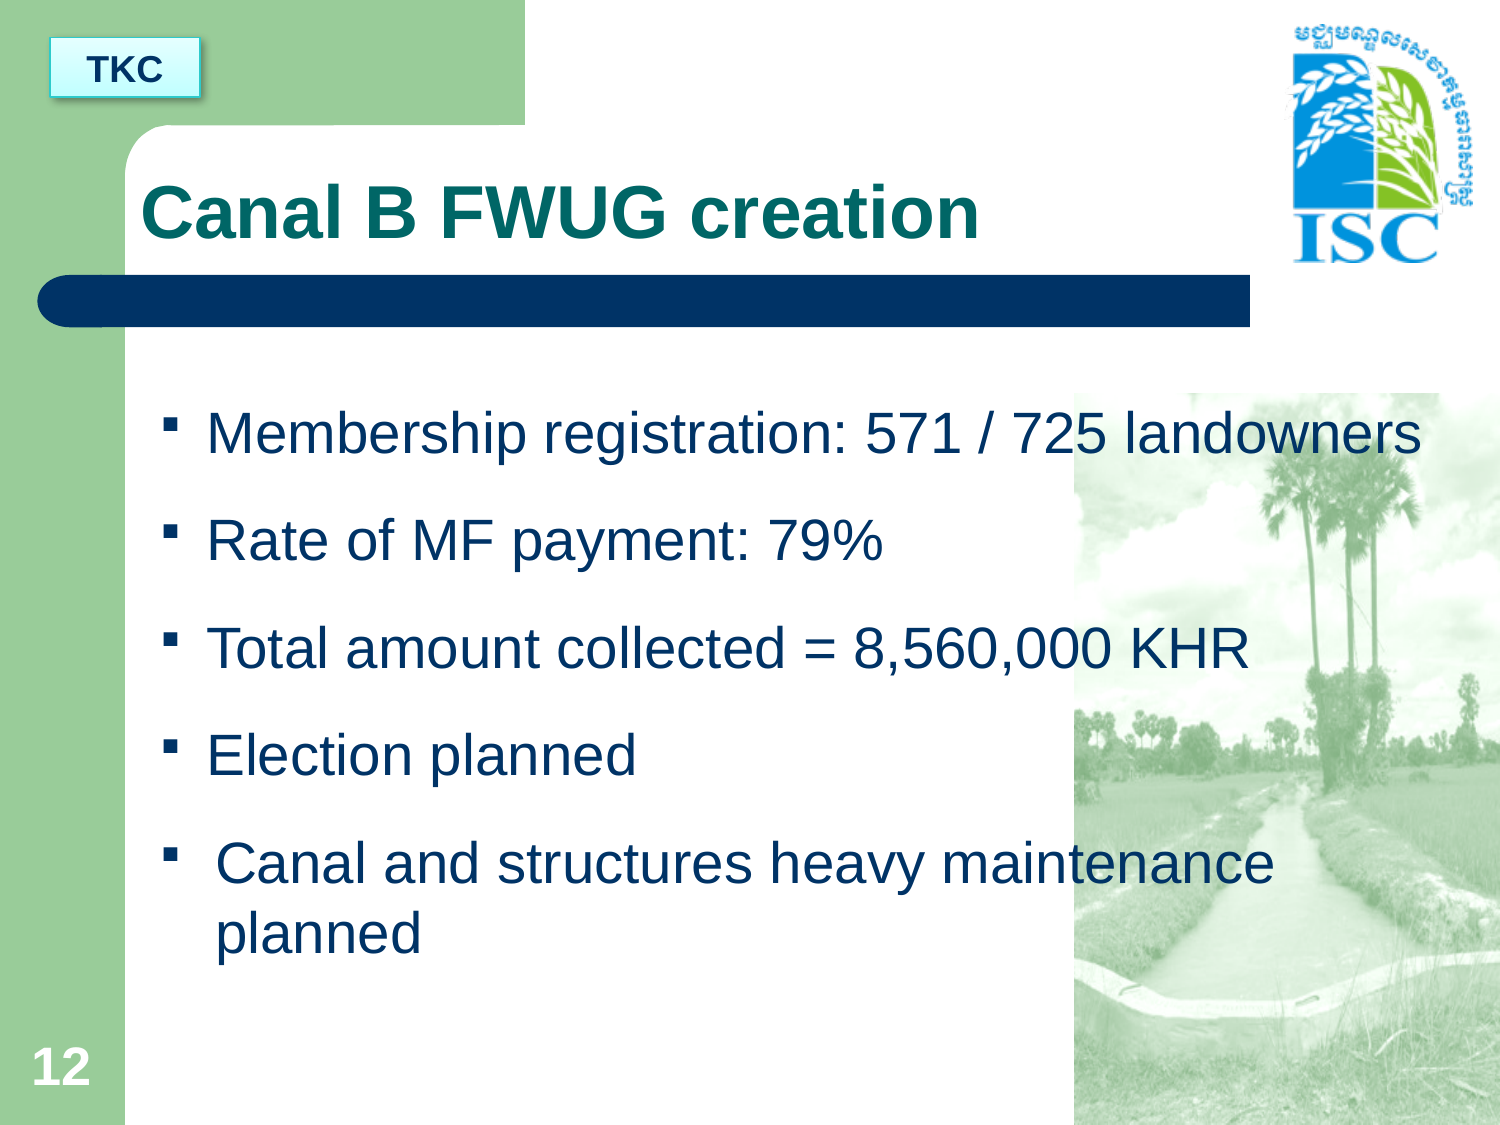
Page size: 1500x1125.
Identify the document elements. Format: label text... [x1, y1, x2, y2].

title Canal B FWUG creation [124, 124, 1176, 263]
list Membership registration: 571 / 725 landowners Rate of MF payment: 79% Total amount collected = 8,560,000 KHR Election planned Canal and structures heavy maintenance planned [124, 387, 1451, 1125]
picture [1284, 24, 1473, 263]
text_box TKC [49, 37, 201, 98]
slide_number 12 [13, 1023, 111, 1105]
